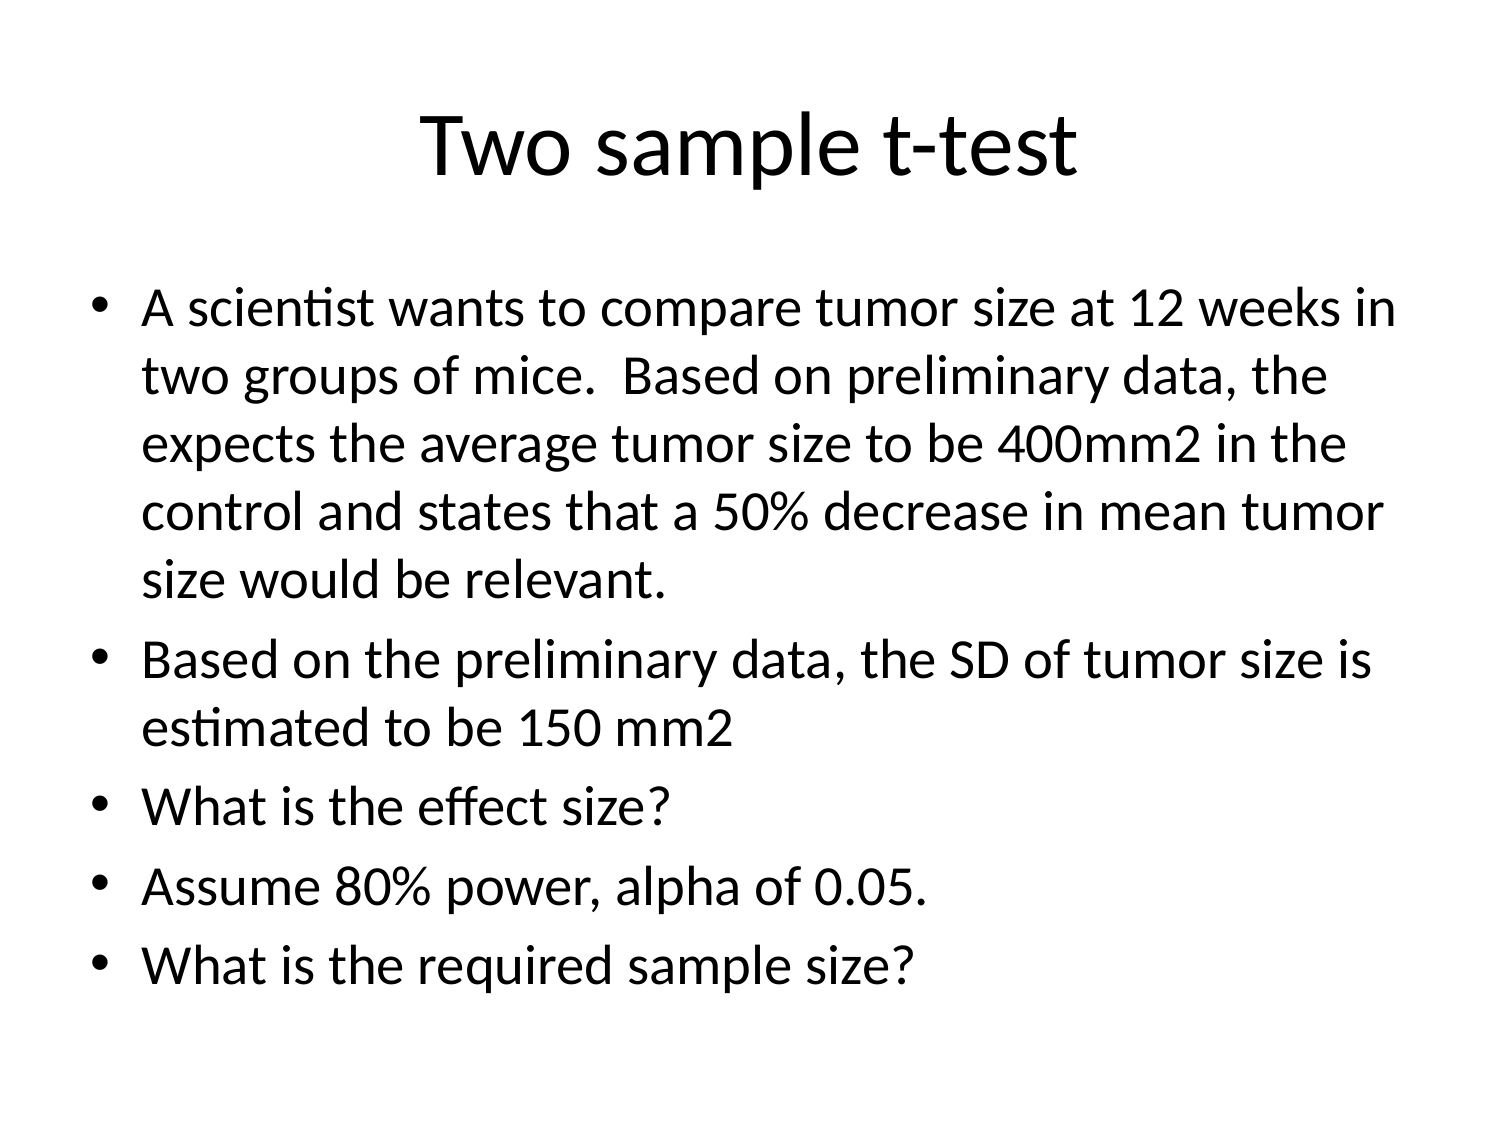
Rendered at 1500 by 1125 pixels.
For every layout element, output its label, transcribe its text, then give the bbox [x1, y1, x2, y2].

list A scientist wants to compare tumor size at 12 weeks in two groups of mice. Based on preliminary data, the expects the average tumor size to be 400mm2 in the control and states that a 50% decrease in mean tumor size would be relevant. Based on the preliminary data, the SD of tumor size is estimated to be 150 mm2 What is the effect size? Assume 80% power, alpha of 0.05. What is the required sample size? [75, 262, 1425, 1005]
title Two sample t-test [75, 45, 1425, 233]
